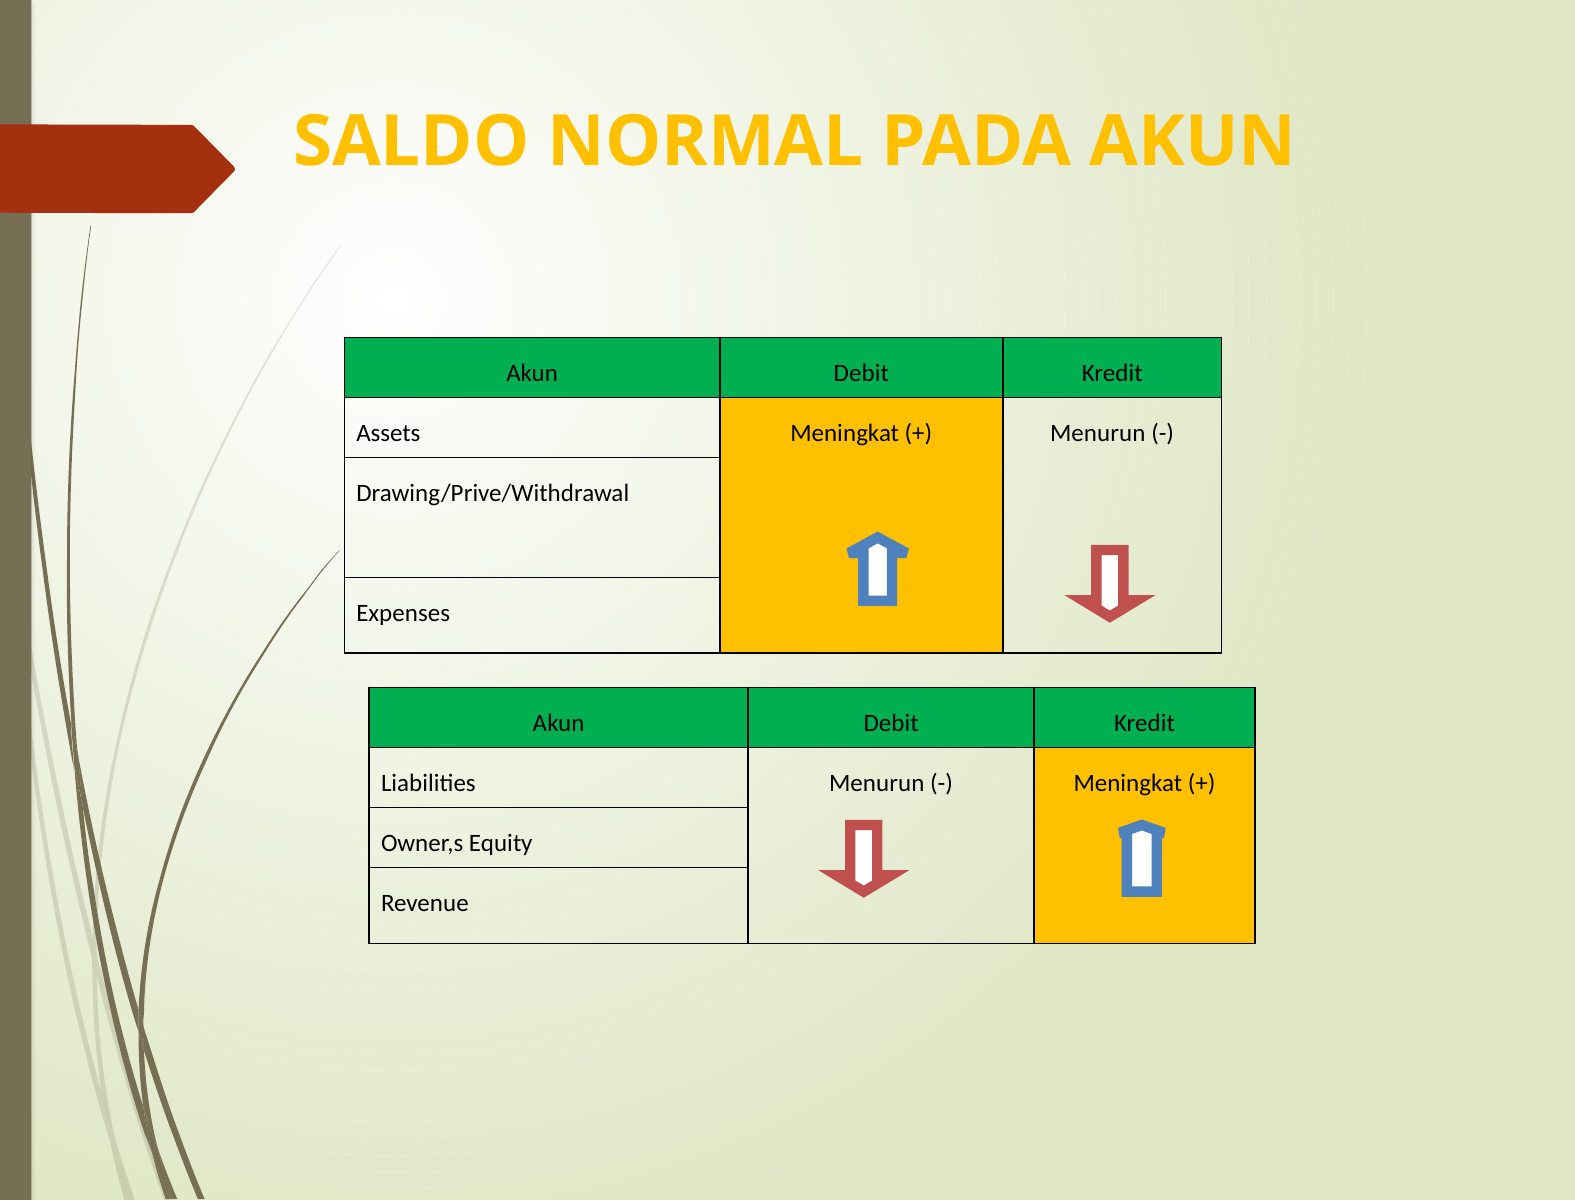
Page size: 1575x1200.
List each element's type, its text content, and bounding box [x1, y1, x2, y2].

table_cell Assets [345, 398, 719, 457]
table_cell Menurun (-) [1004, 398, 1221, 652]
text_box [1082, 549, 1137, 617]
table_cell Revenue [370, 868, 747, 943]
table_cell Meningkat (+) [721, 398, 1002, 652]
text_box SALDO NORMAL PADA AKUN [172, 87, 1418, 187]
table_cell Expenses [345, 578, 719, 652]
table_cell Menurun (-) [749, 748, 1033, 943]
table_cell Drawing/Prive/Withdrawal [345, 458, 719, 577]
table_cell Liabilities [370, 748, 747, 807]
table_header Kredit [1004, 338, 1221, 397]
table_header Akun [345, 338, 719, 397]
table_header Akun [370, 688, 747, 747]
text_box [848, 537, 907, 601]
table_cell Meningkat (+) [1035, 748, 1254, 943]
text_box [836, 825, 891, 892]
table_header Kredit [1035, 688, 1254, 747]
table_header Debit [721, 338, 1002, 397]
table_cell Owner,s Equity [370, 808, 747, 867]
table_header Debit [749, 688, 1033, 747]
text_box [1119, 825, 1164, 892]
